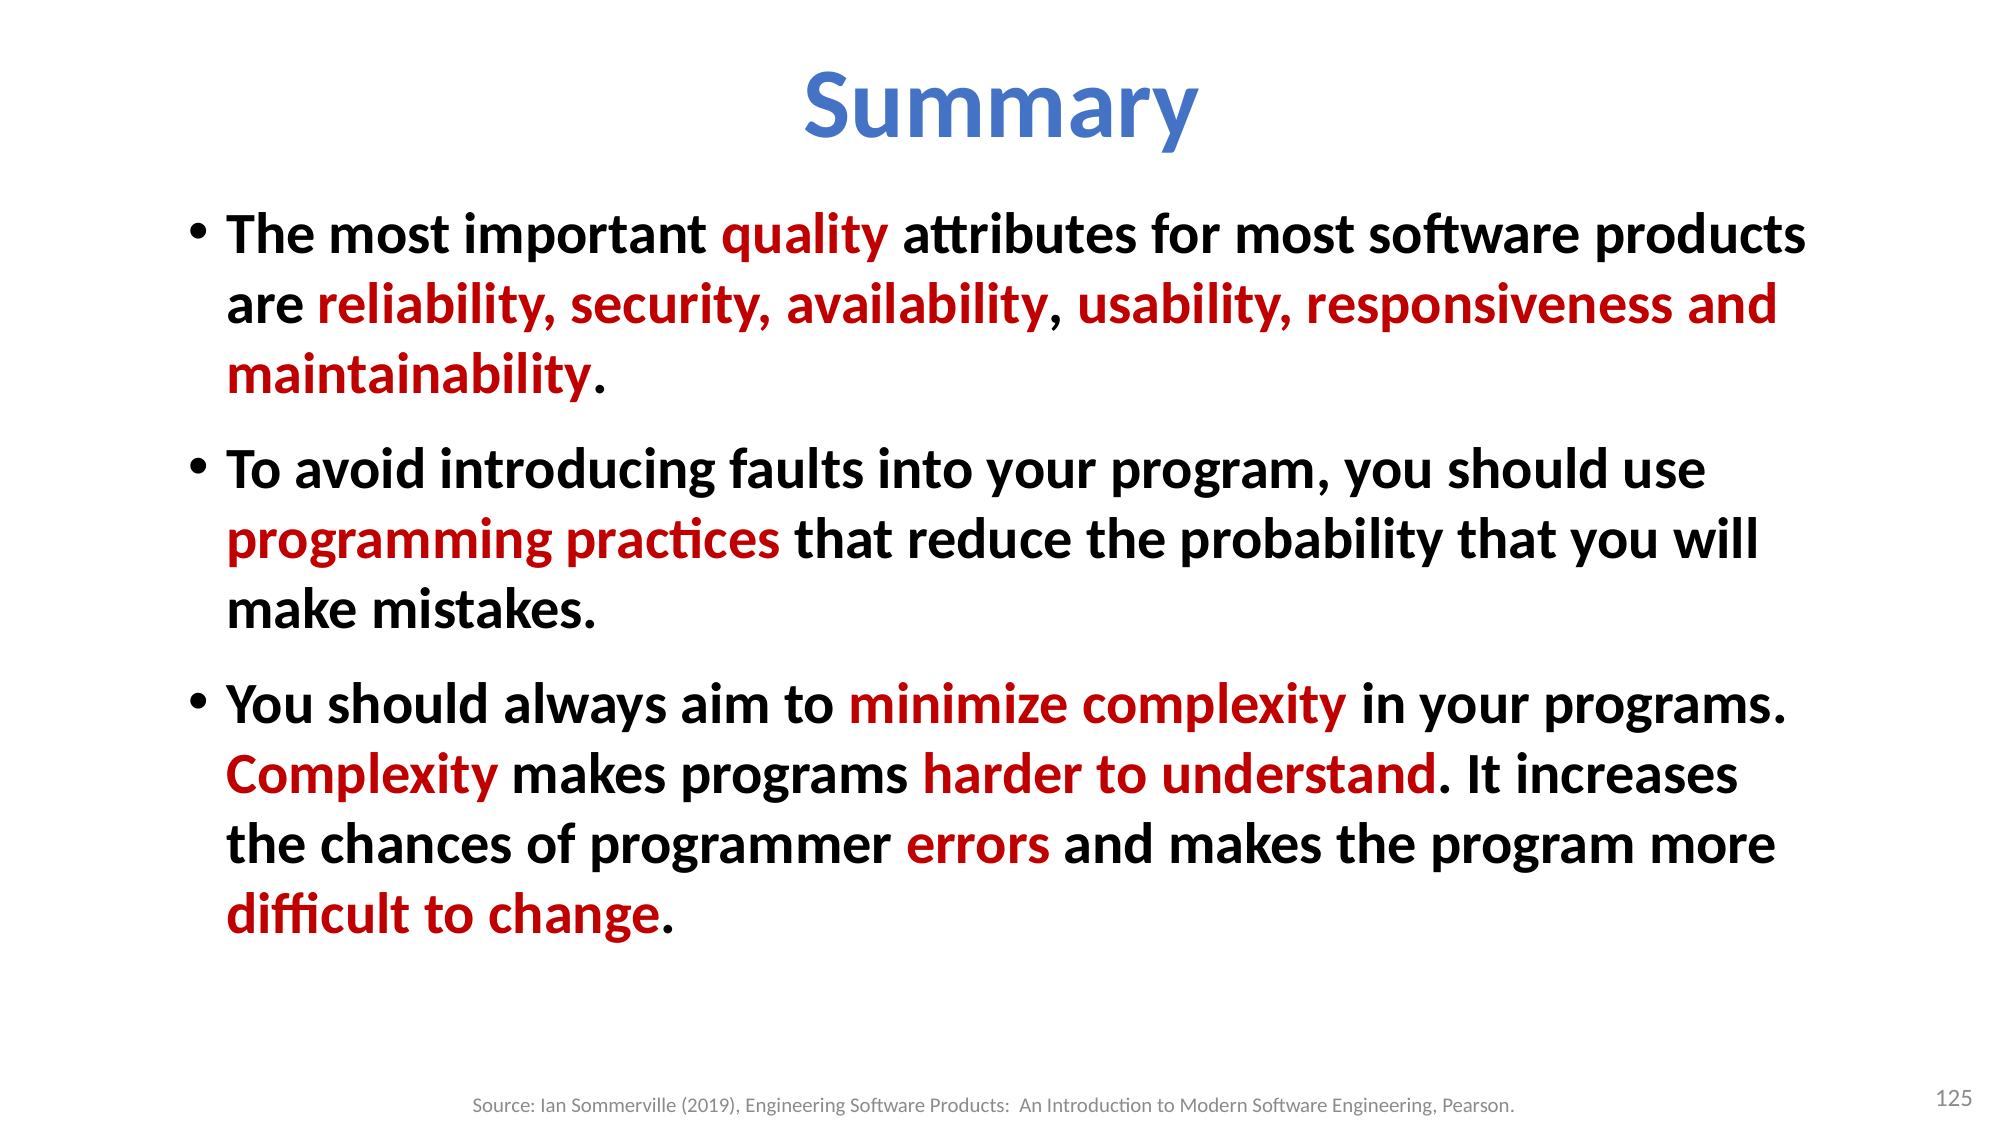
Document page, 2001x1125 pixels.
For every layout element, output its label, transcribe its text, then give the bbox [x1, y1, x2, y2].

list The most important quality attributes for most software products are reliability, security, availability, usability, responsiveness and maintainability. To avoid introducing faults into your program, you should use programming practices that reduce the probability that you will make mistakes. You should always aim to minimize complexity in your programs. Complexity makes programs harder to understand. It increases the chances of programmer errors and makes the program more difficult to change. [173, 187, 1831, 1070]
footer Source: Ian Sommerville (2019), Engineering Software Products: An Introduction to Modern Software Engineering, Pearson. [350, 1082, 1638, 1125]
title Summary [326, 19, 1677, 175]
slide_number 125 [1830, 1076, 1989, 1116]
